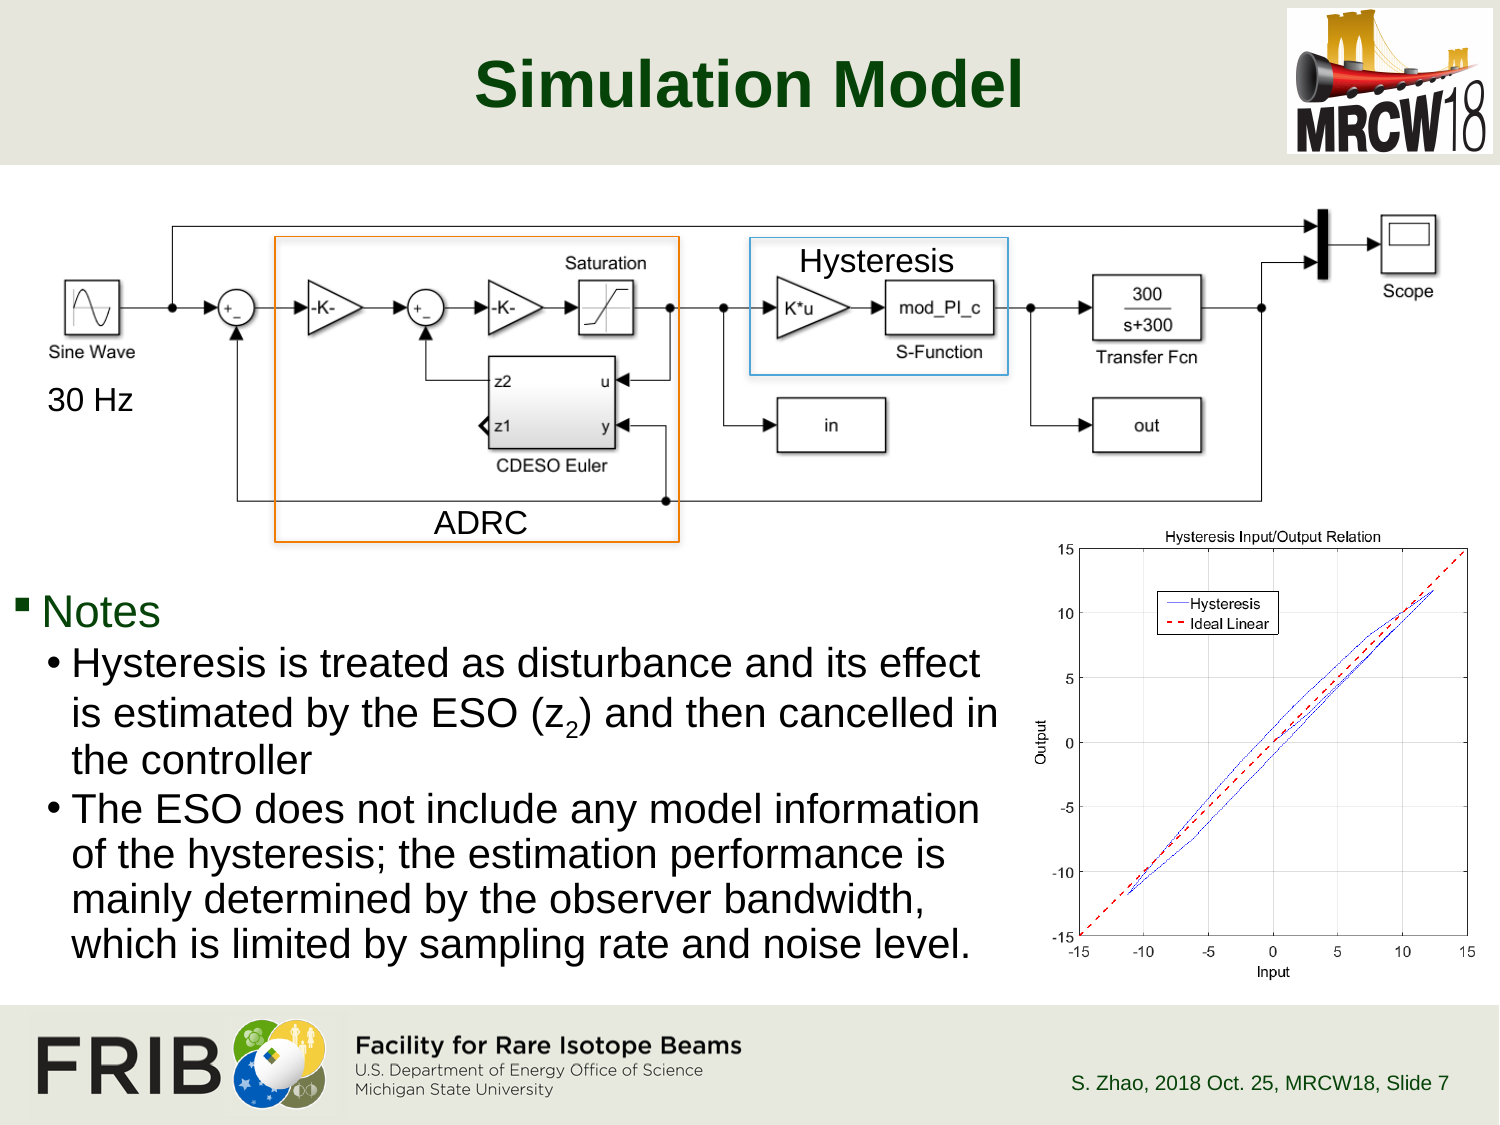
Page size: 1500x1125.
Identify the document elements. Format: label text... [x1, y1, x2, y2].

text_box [39, 199, 1463, 551]
text_box Notes Hysteresis is treated as disturbance and its effect is estimated by the ESO (z2) and then cancelled in the controller The ESO does not include any model information of the hysteresis; the estimation performance is mainly determined by the observer bandwidth, which is limited by sampling rate and noise level. [11, 588, 1009, 1000]
picture [0, 1005, 1499, 1125]
slide_number , Slide 7 [1374, 1042, 1500, 1103]
picture [0, 0, 1500, 165]
text_box Simulation Model [12, 47, 1282, 125]
footer S. Zhao, 2018 Oct. 25, MRCW18 [679, 1042, 1374, 1103]
picture [1026, 519, 1488, 988]
